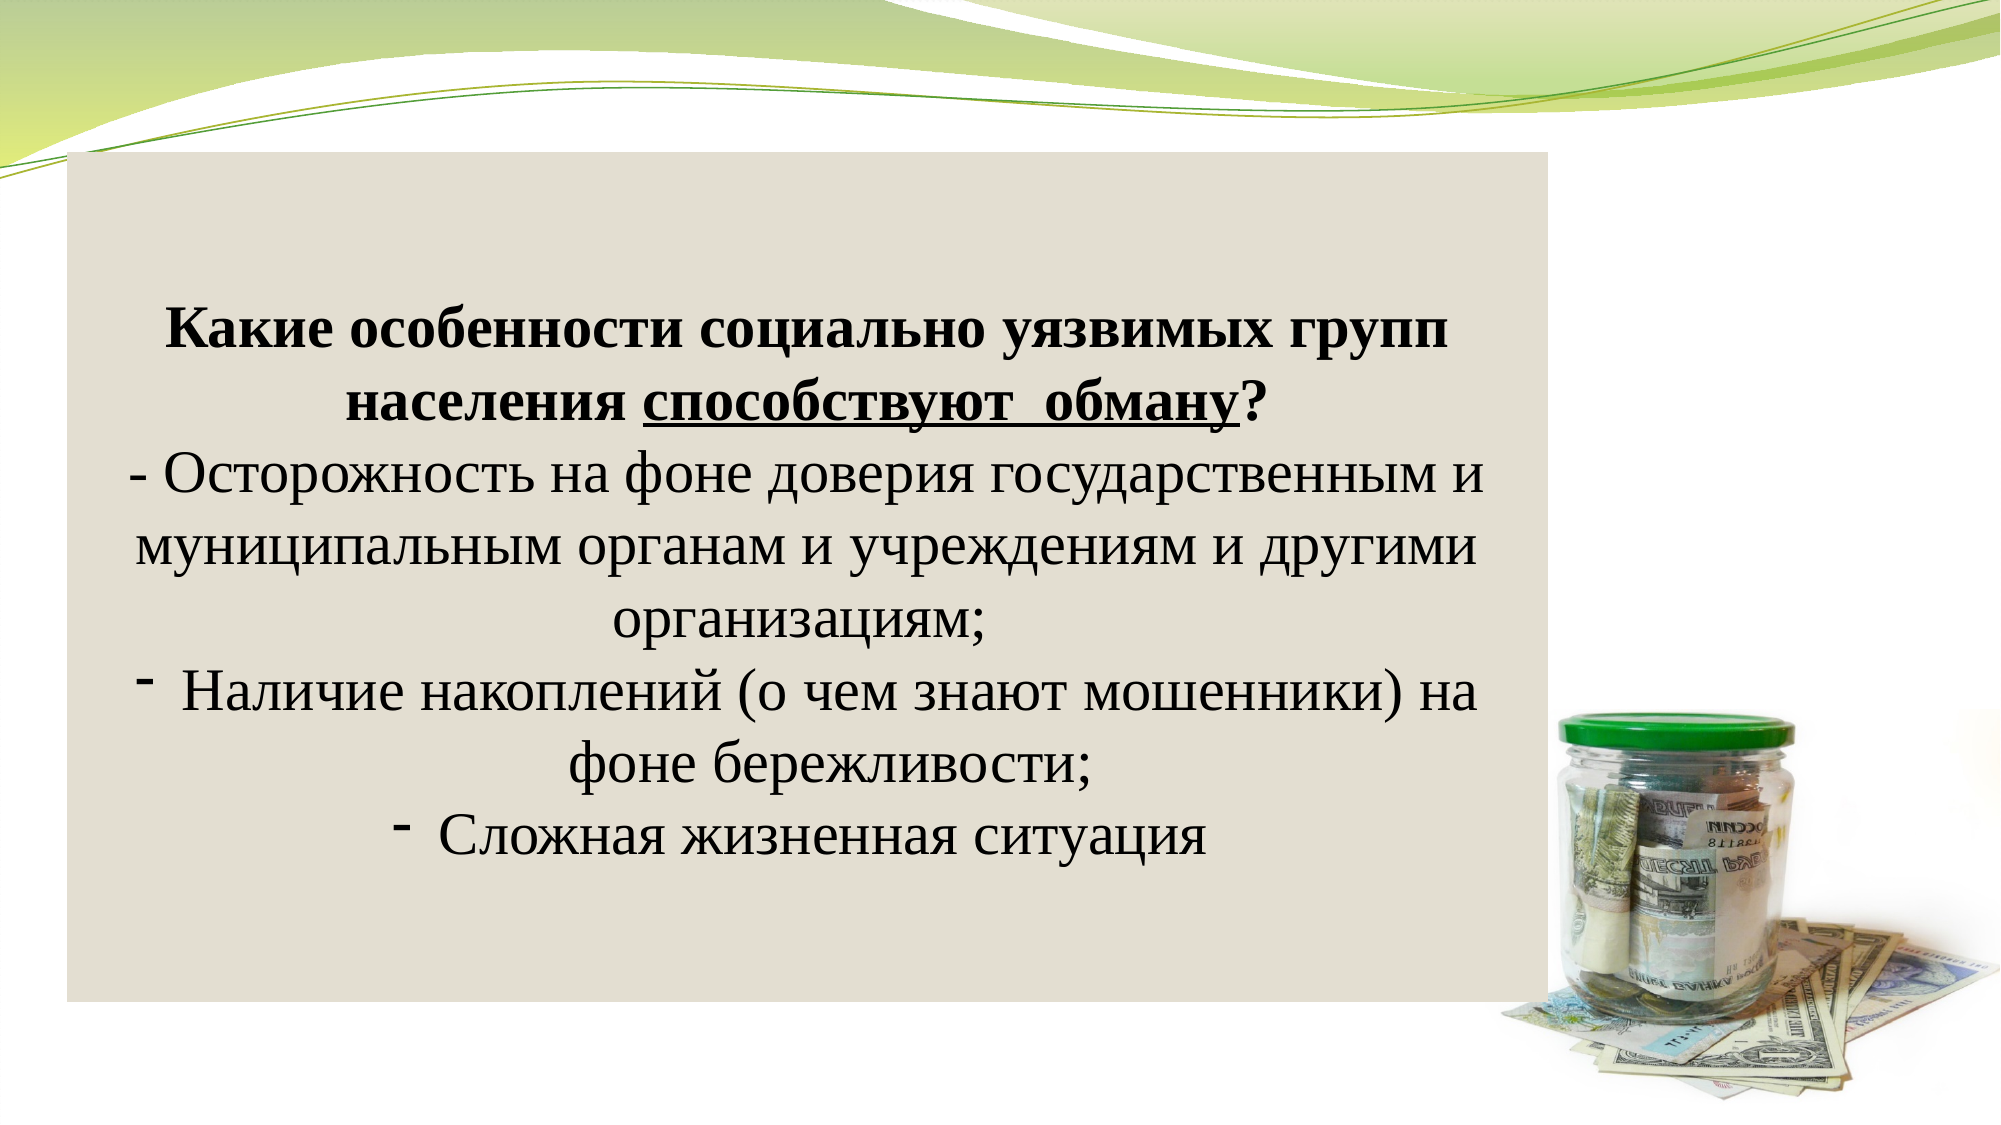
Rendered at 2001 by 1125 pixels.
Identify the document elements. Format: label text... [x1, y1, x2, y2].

picture [1423, 709, 2000, 1125]
text_box Какие особенности социально уязвимых групп населения способствуют обману? - Осторожность на фоне доверия государственным и муниципальным органам и учреждениям и другими организациям; Наличие накоплений (о чем знают мошенники) на фоне бережливости; Сложная жизненная ситуация [66, 151, 1549, 1003]
